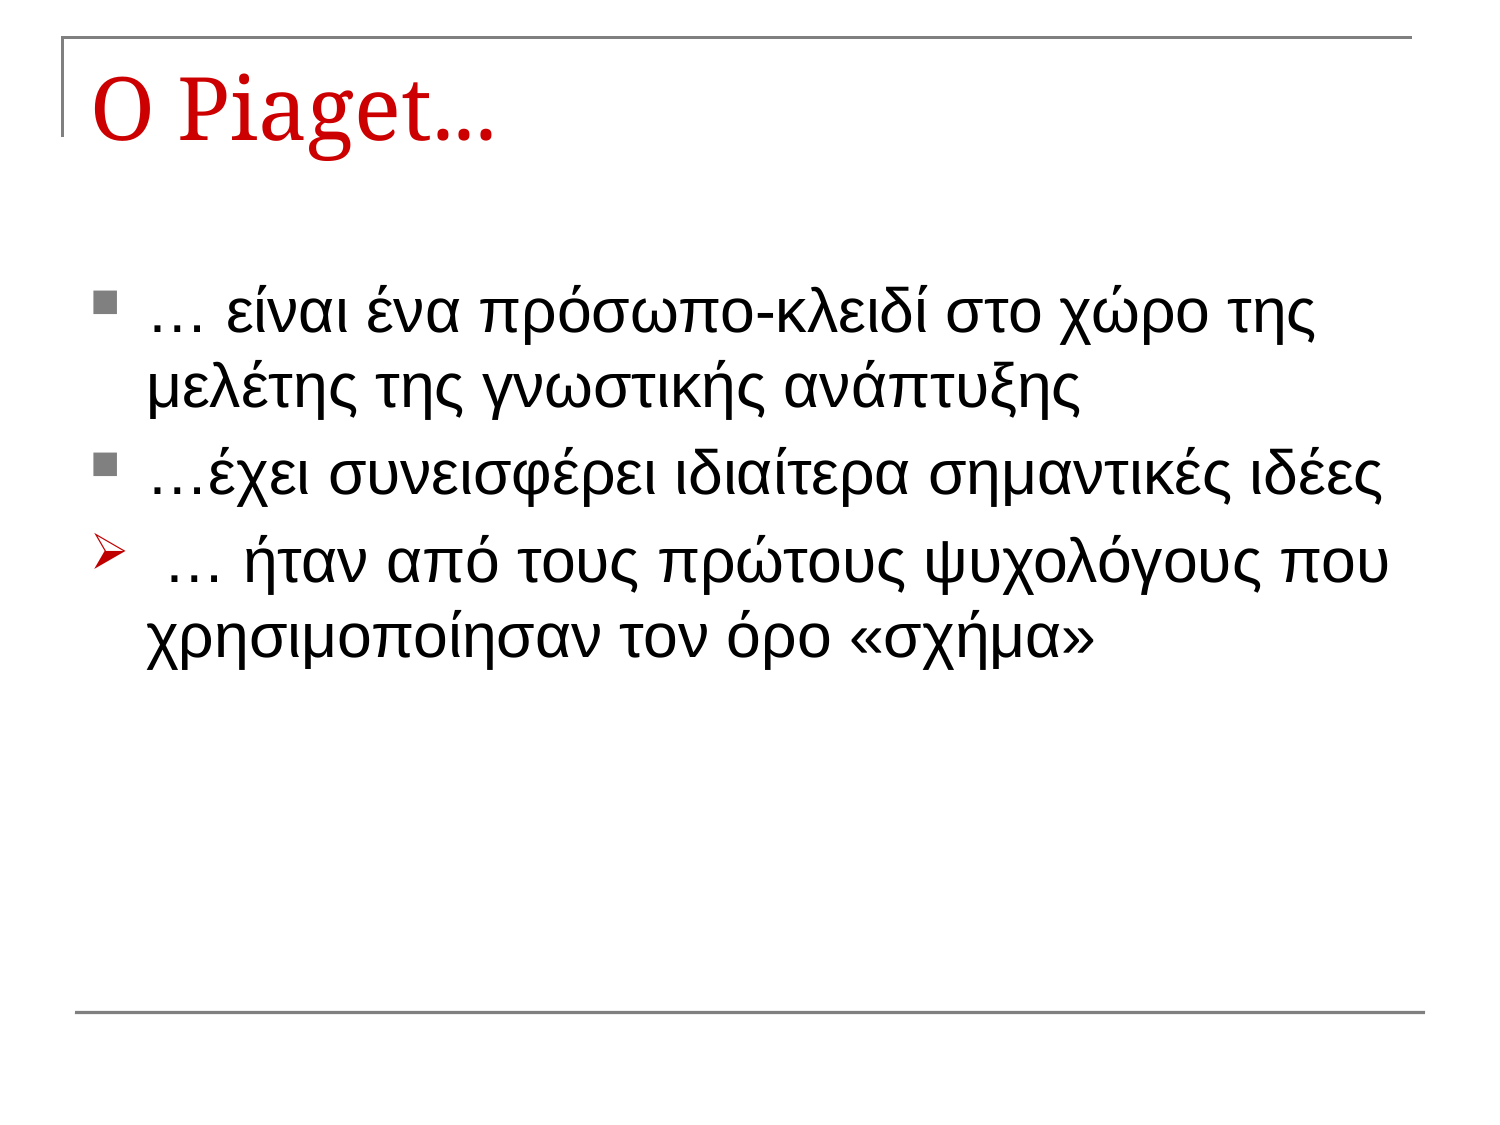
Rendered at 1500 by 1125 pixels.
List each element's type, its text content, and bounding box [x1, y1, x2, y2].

list … είναι ένα πρόσωπο-κλειδί στο χώρο της μελέτης της γνωστικής ανάπτυξης …έχει συνεισφέρει ιδιαίτερα σημαντικές ιδέες … ήταν από τους πρώτους ψυχολόγους που χρησιμοποίησαν τον όρο «σχήμα» [74, 262, 1426, 1006]
title Ο Piaget... [74, 45, 1426, 233]
